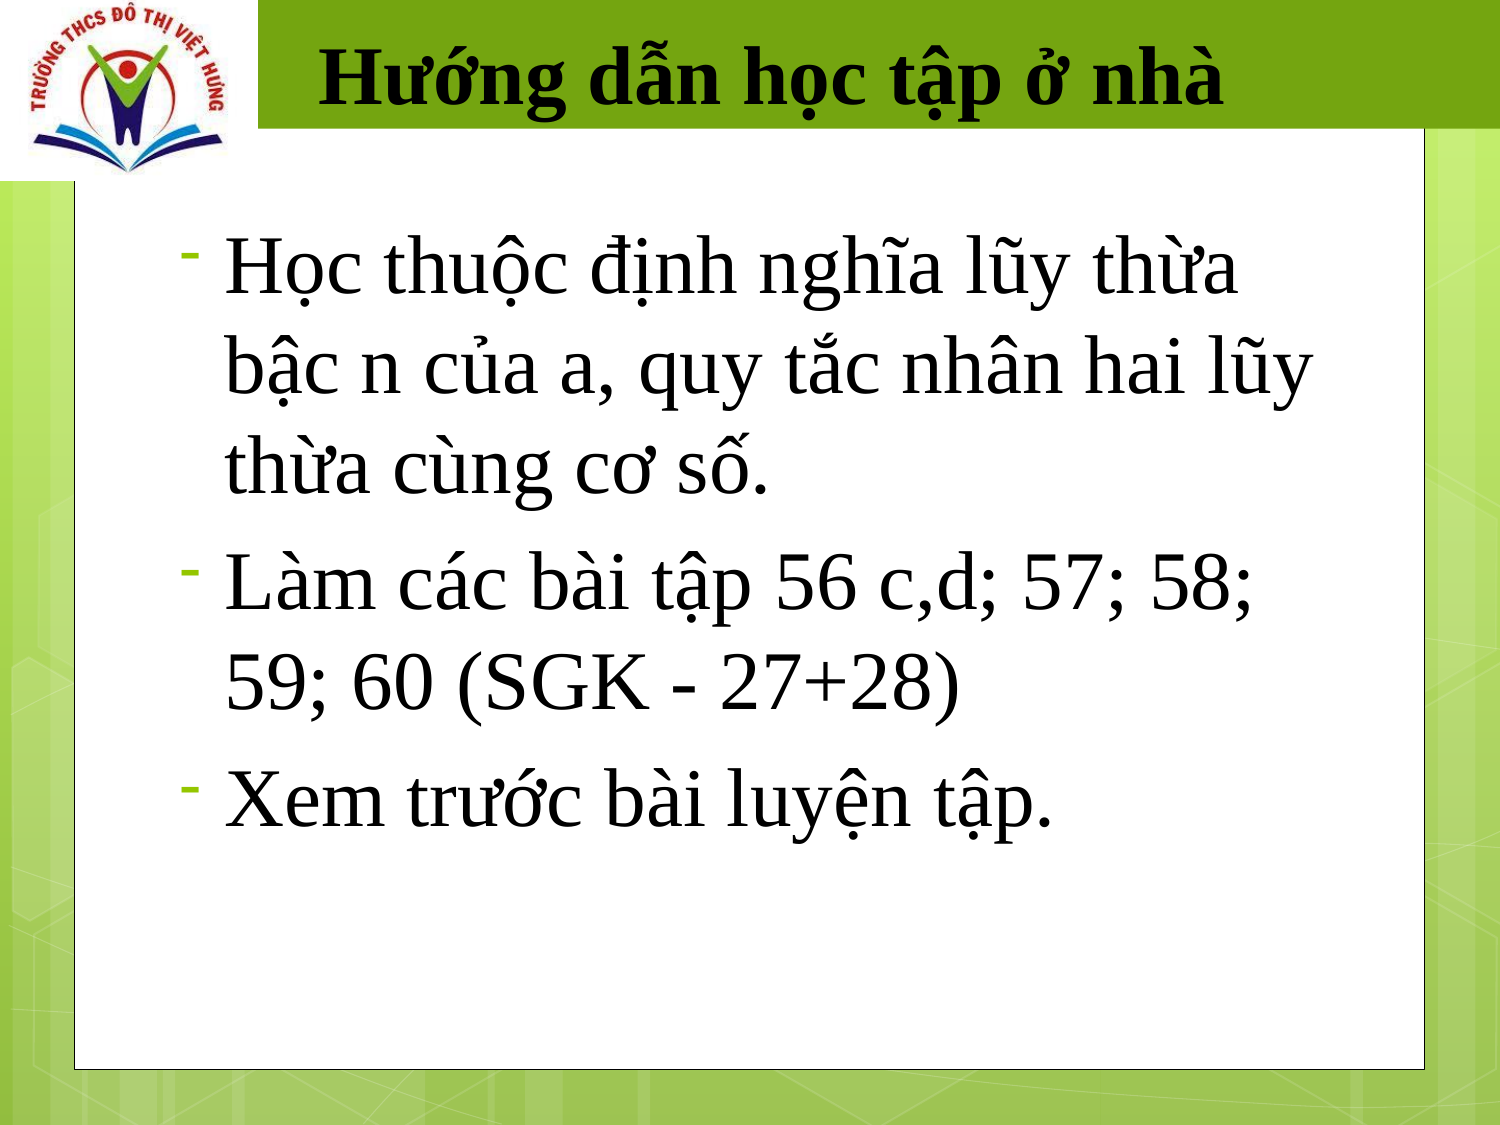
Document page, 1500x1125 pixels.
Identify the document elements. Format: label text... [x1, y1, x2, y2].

picture [0, 0, 258, 181]
title Hướng dẫn học tập ở nhà [262, 0, 1500, 129]
list Học thuộc định nghĩa lũy thừa bậc n của a, quy tắc nhân hai lũy thừa cùng cơ số. Làm các bài tập 56 c,d; 57; 58; 59; 60 (SGK - 27+28) Xem trước bài luyện tập. [153, 202, 1337, 544]
